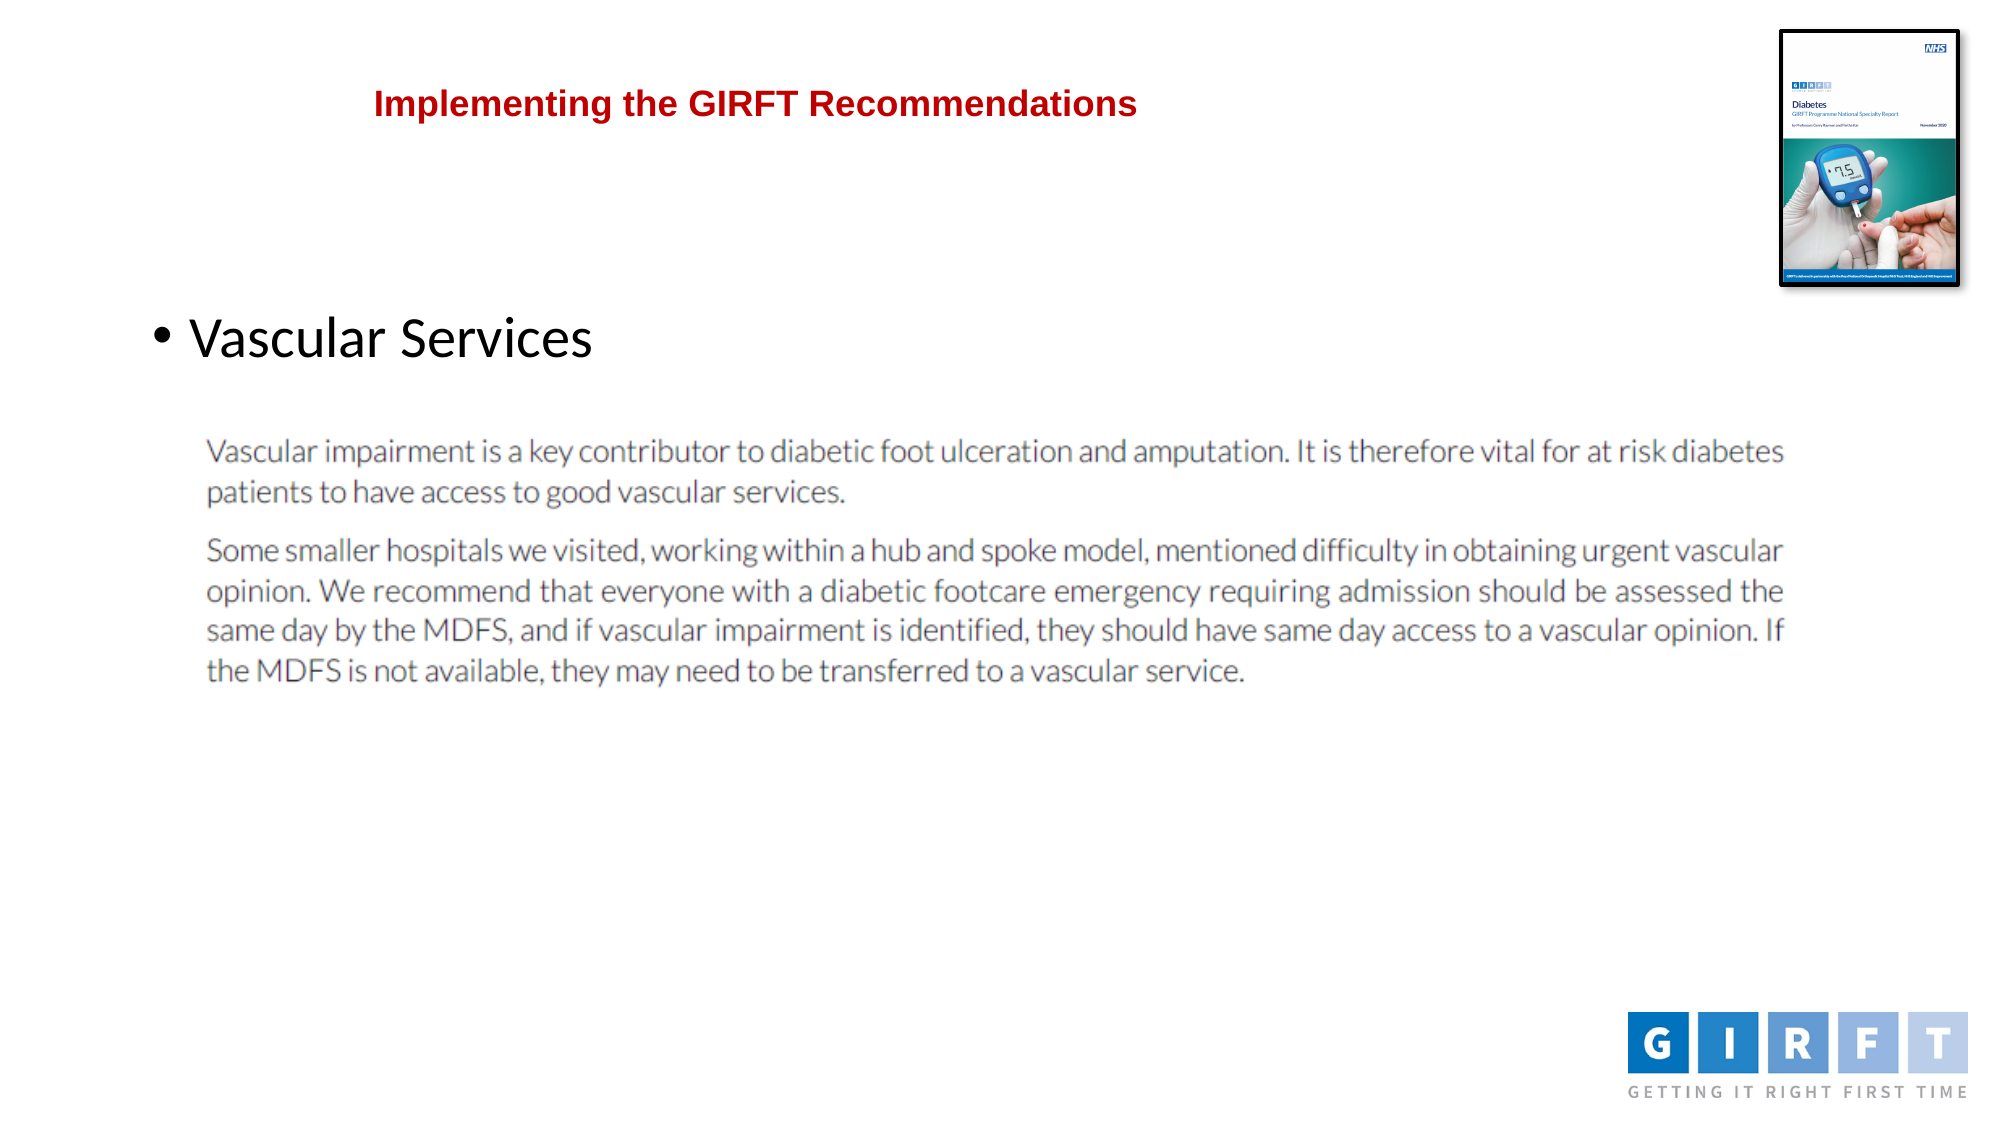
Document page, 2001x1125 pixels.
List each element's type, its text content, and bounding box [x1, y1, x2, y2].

picture [1783, 33, 1956, 283]
title Implementing the GIRFT Recommendations [358, 76, 1783, 176]
list Vascular Services [137, 299, 1863, 379]
picture [190, 428, 1810, 697]
picture [1628, 1012, 1968, 1098]
